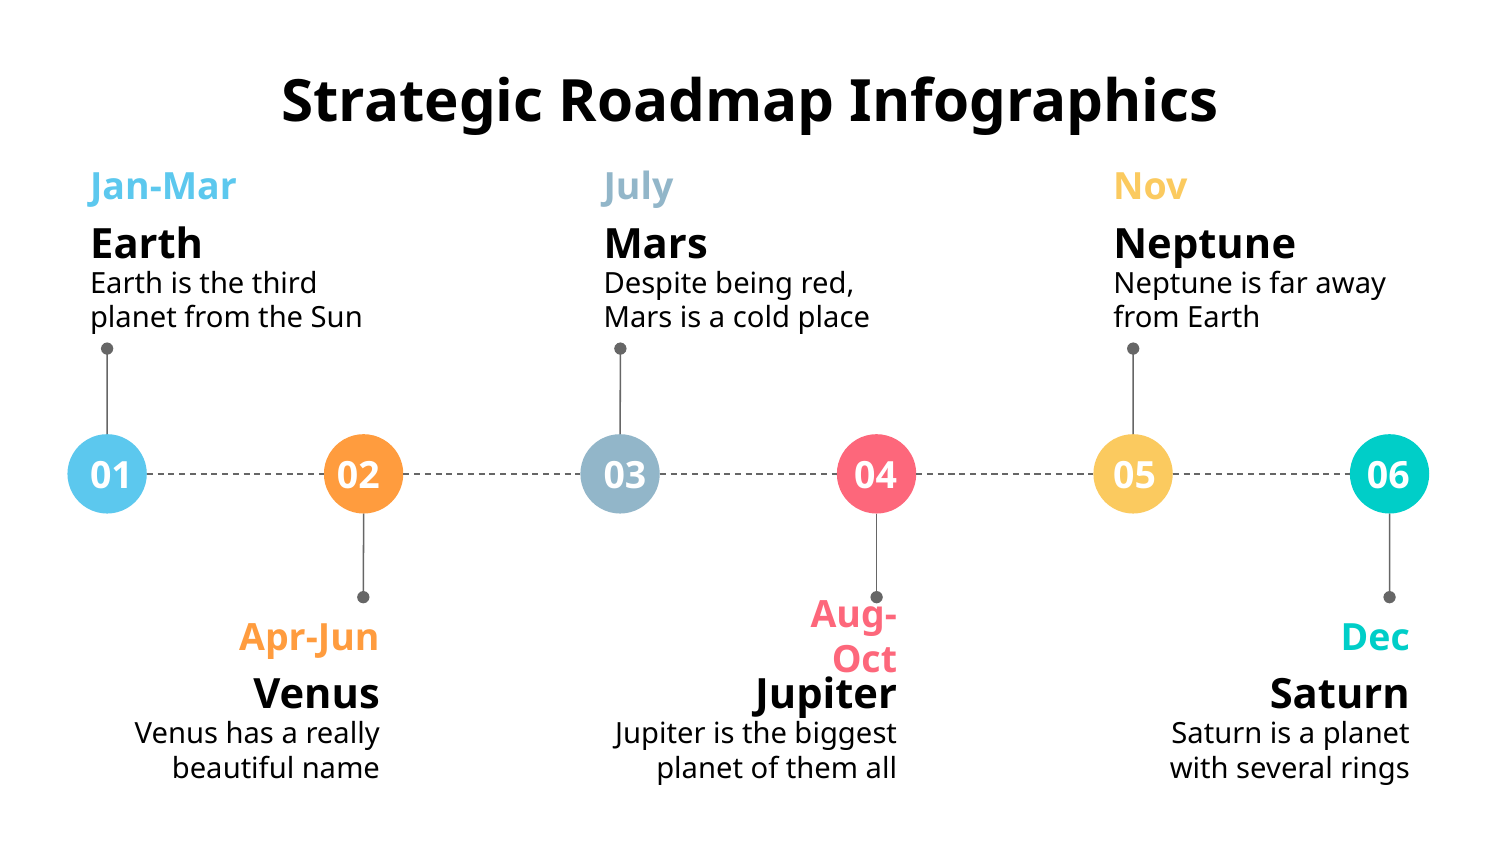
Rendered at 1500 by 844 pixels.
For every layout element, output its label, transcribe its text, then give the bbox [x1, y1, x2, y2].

text_box [1407, 438, 1417, 445]
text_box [588, 157, 894, 445]
text_box [400, 458, 404, 476]
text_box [90, 447, 396, 777]
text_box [1120, 447, 1426, 777]
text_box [74, 157, 380, 501]
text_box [575, 447, 913, 777]
title Strategic Roadmap Infographics [75, 67, 1425, 129]
text_box [384, 439, 391, 445]
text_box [1097, 157, 1403, 501]
